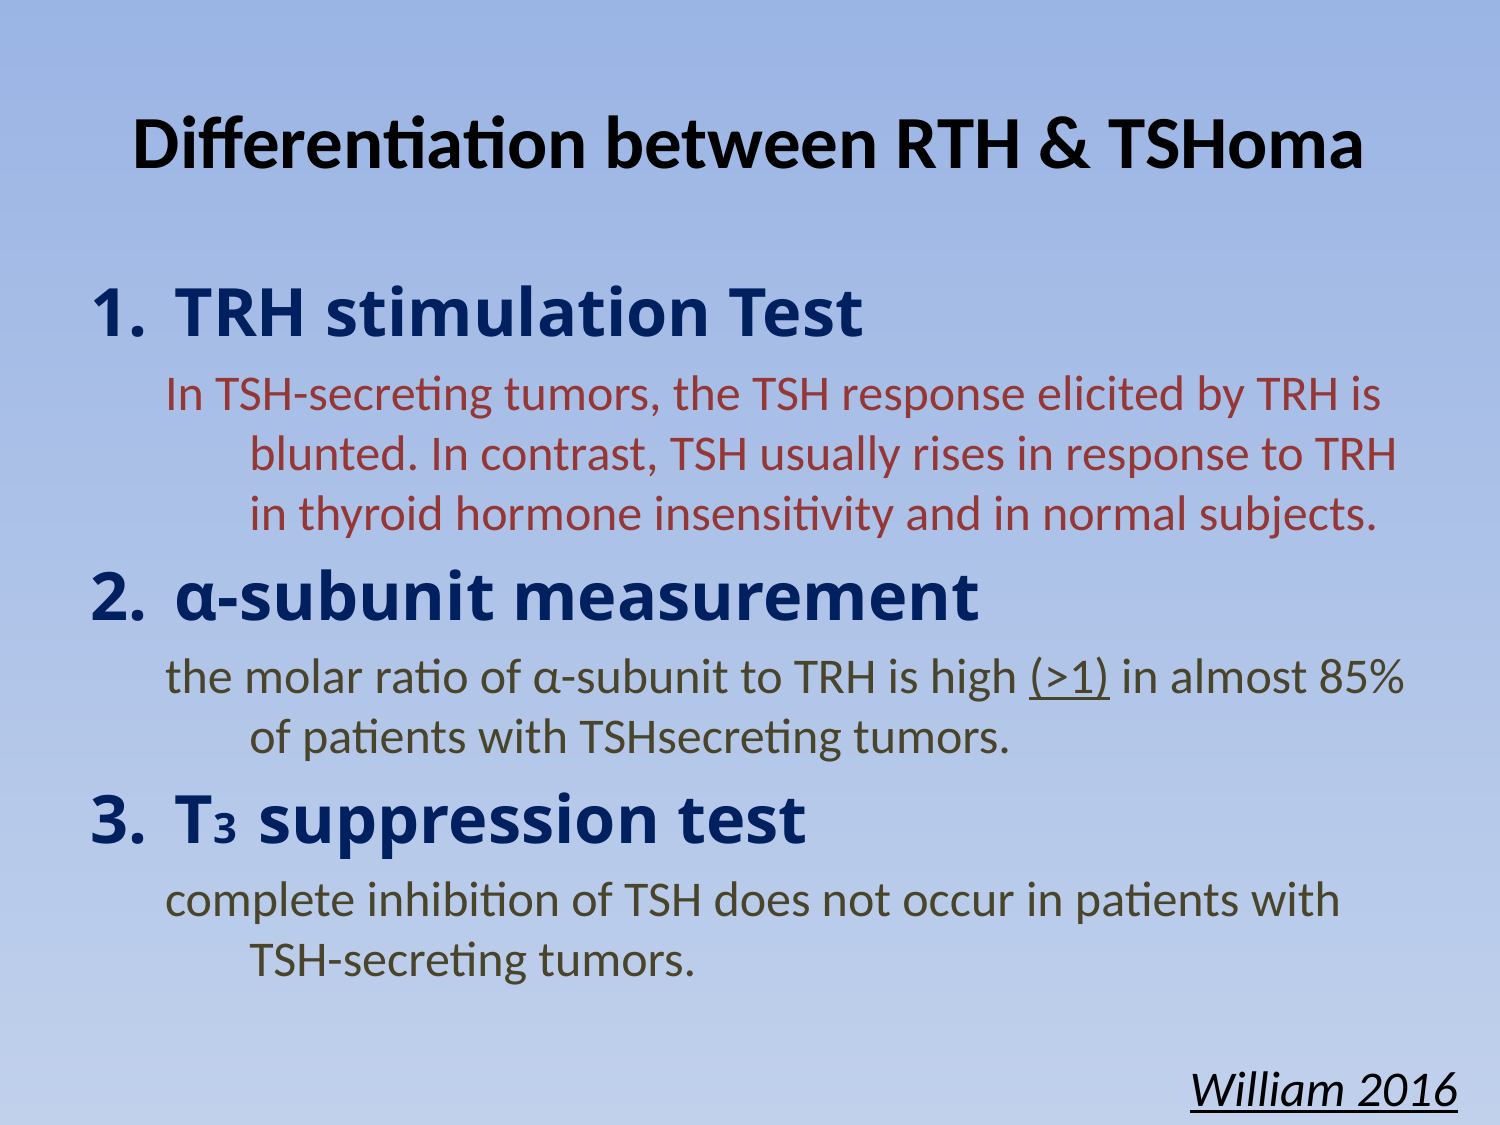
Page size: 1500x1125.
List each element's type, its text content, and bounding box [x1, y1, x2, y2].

title Differentiation between RTH & TSHoma [75, 45, 1425, 233]
list TRH stimulation Test In TSH-secreting tumors, the TSH response elicited by TRH is blunted. In contrast, TSH usually rises in response to TRH in thyroid hormone insensitivity and in normal subjects. α-subunit measurement the molar ratio of α-subunit to TRH is high (>1) in almost 85% of patients with TSHsecreting tumors. T3 suppression test complete inhibition of TSH does not occur in patients with TSH-secreting tumors. [75, 262, 1425, 1125]
text_box William 2016 [1174, 1049, 1500, 1124]
